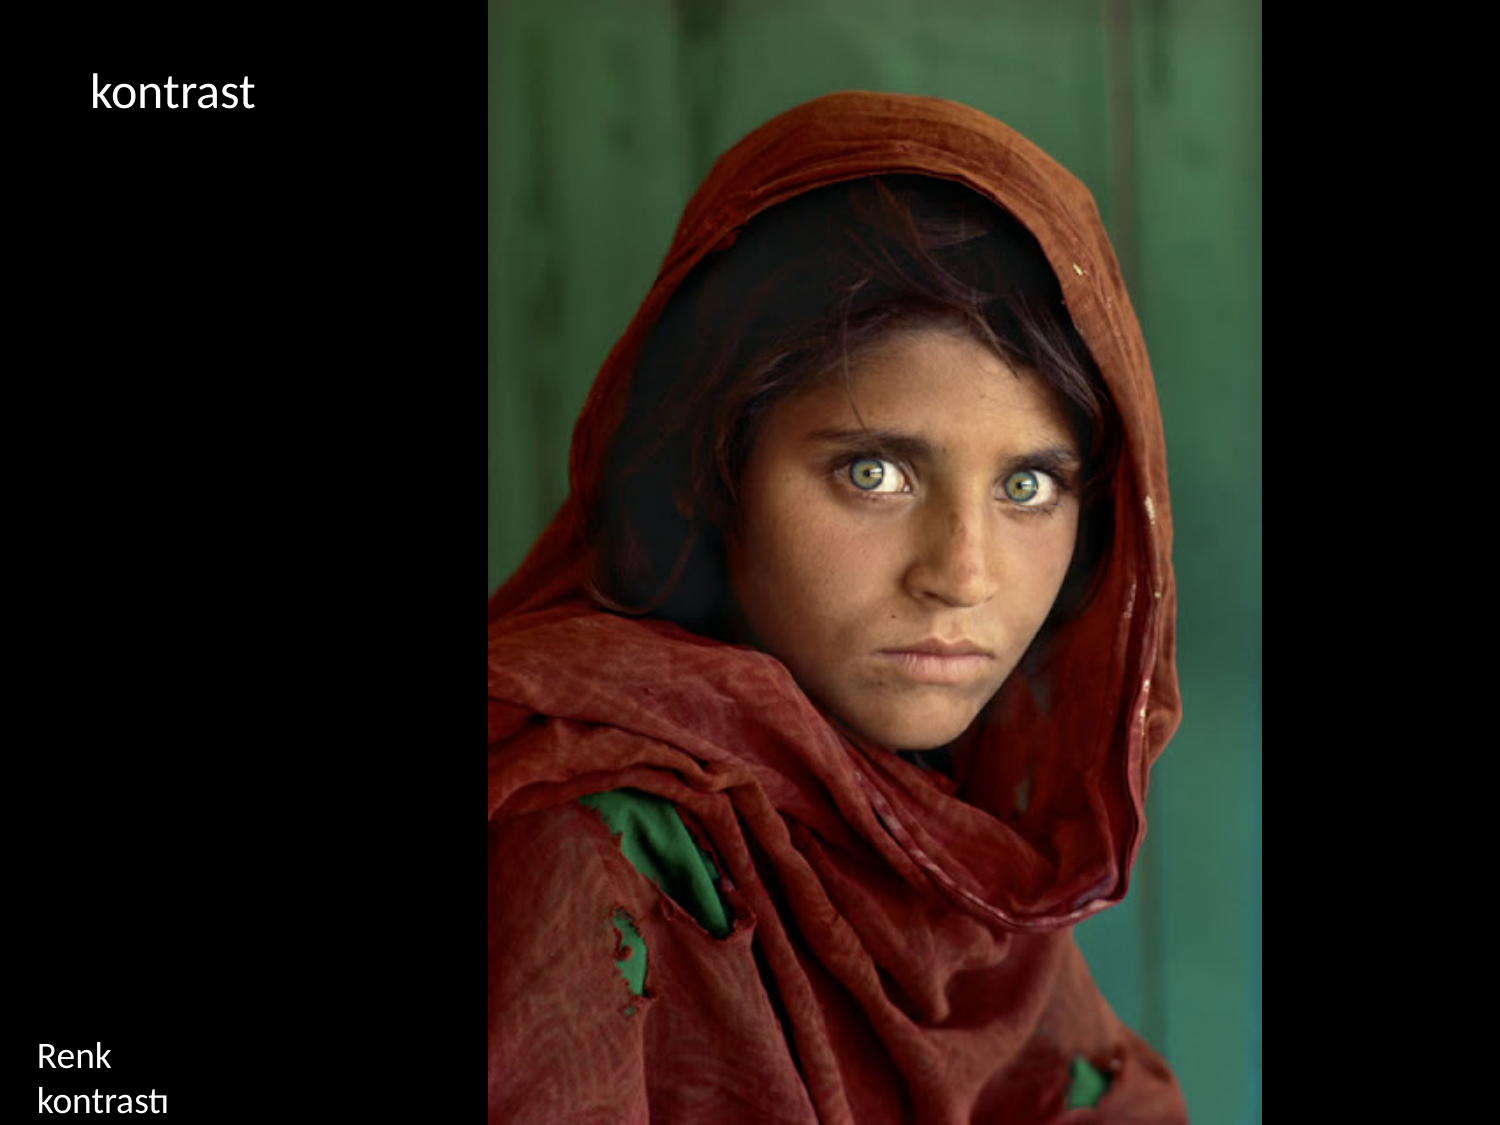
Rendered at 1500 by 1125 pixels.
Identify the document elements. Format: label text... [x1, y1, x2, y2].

text_box Renk kontrastı [22, 1023, 185, 1125]
text_box kontrast [75, 51, 482, 186]
picture [488, 0, 1262, 1125]
